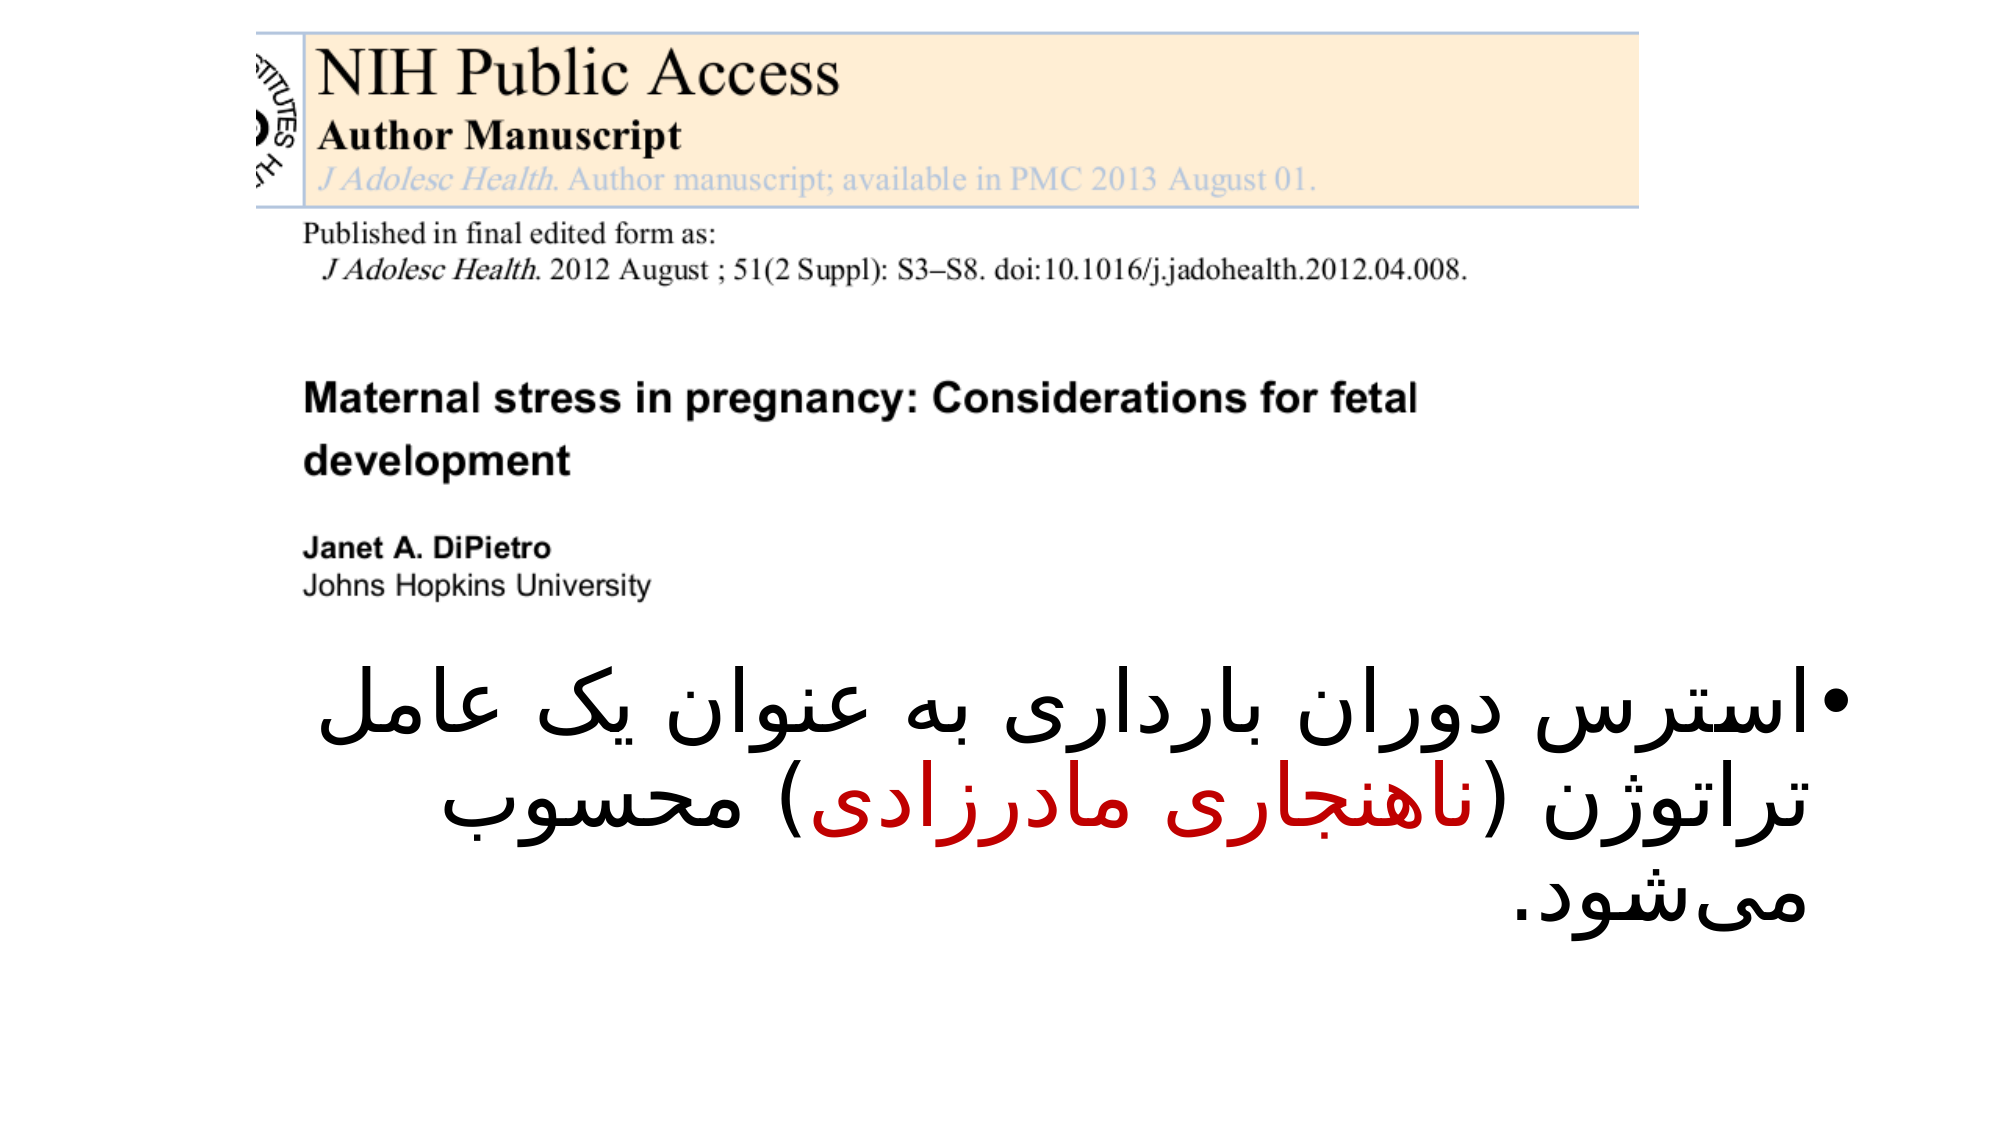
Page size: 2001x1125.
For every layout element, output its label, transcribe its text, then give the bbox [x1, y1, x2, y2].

list استرس دوران بارداری به عنوان یک عامل تراتوژن (ناهنجاری مادرزادی) محسوب می‌شود. [137, 650, 1863, 947]
picture [256, 0, 1639, 618]
